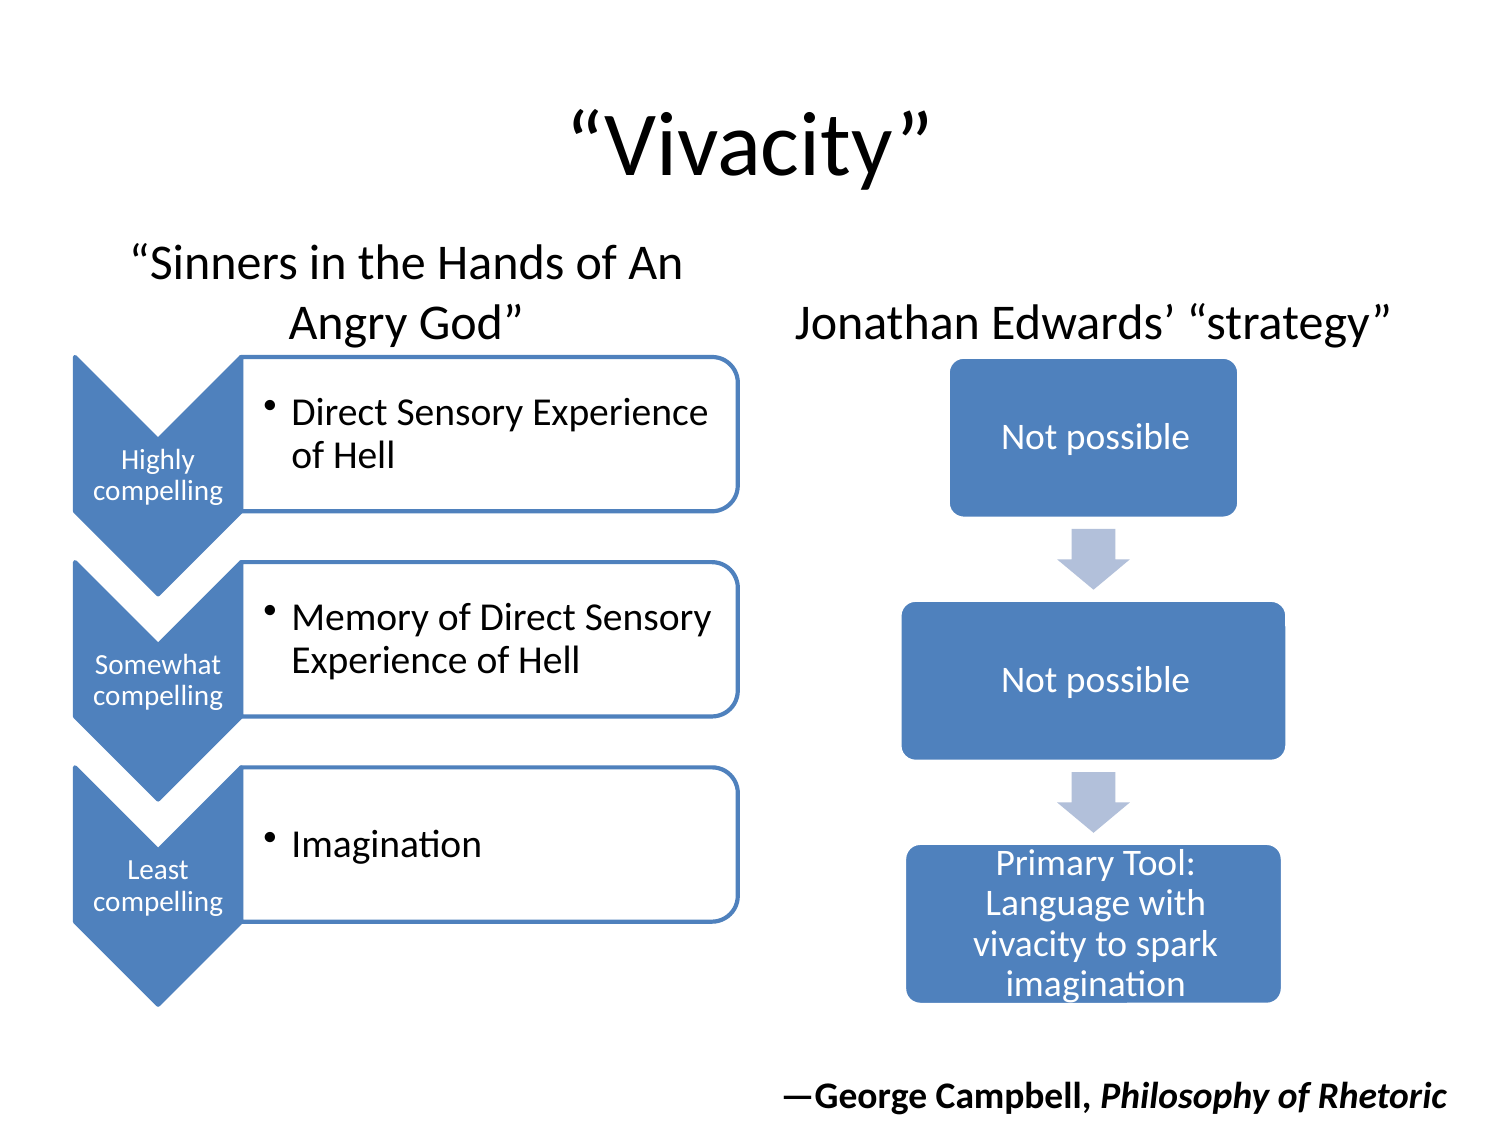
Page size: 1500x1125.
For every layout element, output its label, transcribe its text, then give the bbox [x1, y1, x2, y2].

list “Sinners in the Hands of An Angry God” [74, 251, 738, 356]
list Jonathan Edwards’ “strategy” [761, 251, 1426, 356]
title “Vivacity” [74, 44, 1426, 233]
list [761, 356, 1426, 1006]
text_box —George Campbell, Philosophy of Rhetoric [187, 1049, 1463, 1125]
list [74, 356, 738, 1006]
